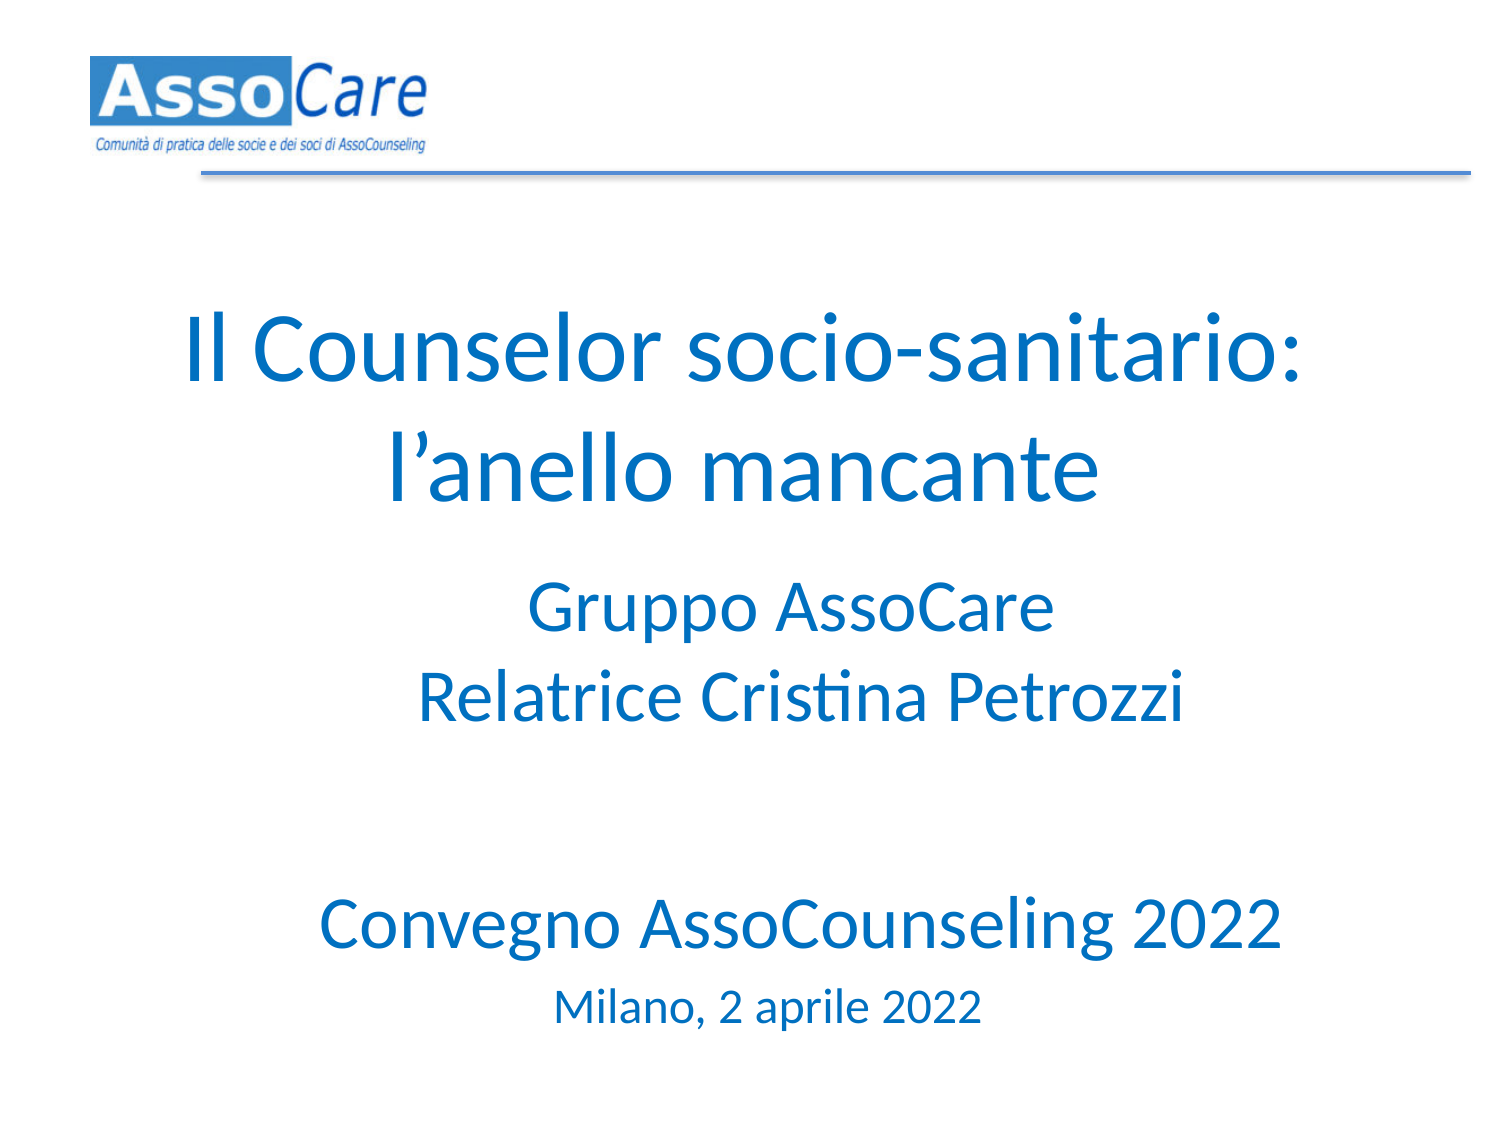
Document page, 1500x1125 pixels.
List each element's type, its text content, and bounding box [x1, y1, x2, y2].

text_box Il Counselor socio-sanitario: l’anello mancante [20, 184, 1468, 619]
text_box Milano, 2 aprile 2022 [366, 967, 1170, 1042]
text_box Gruppo AssoCare Relatrice Cristina Petrozzi [187, 548, 1396, 751]
picture [90, 56, 429, 158]
text_box Convegno AssoCounseling 2022 [187, 865, 1396, 967]
